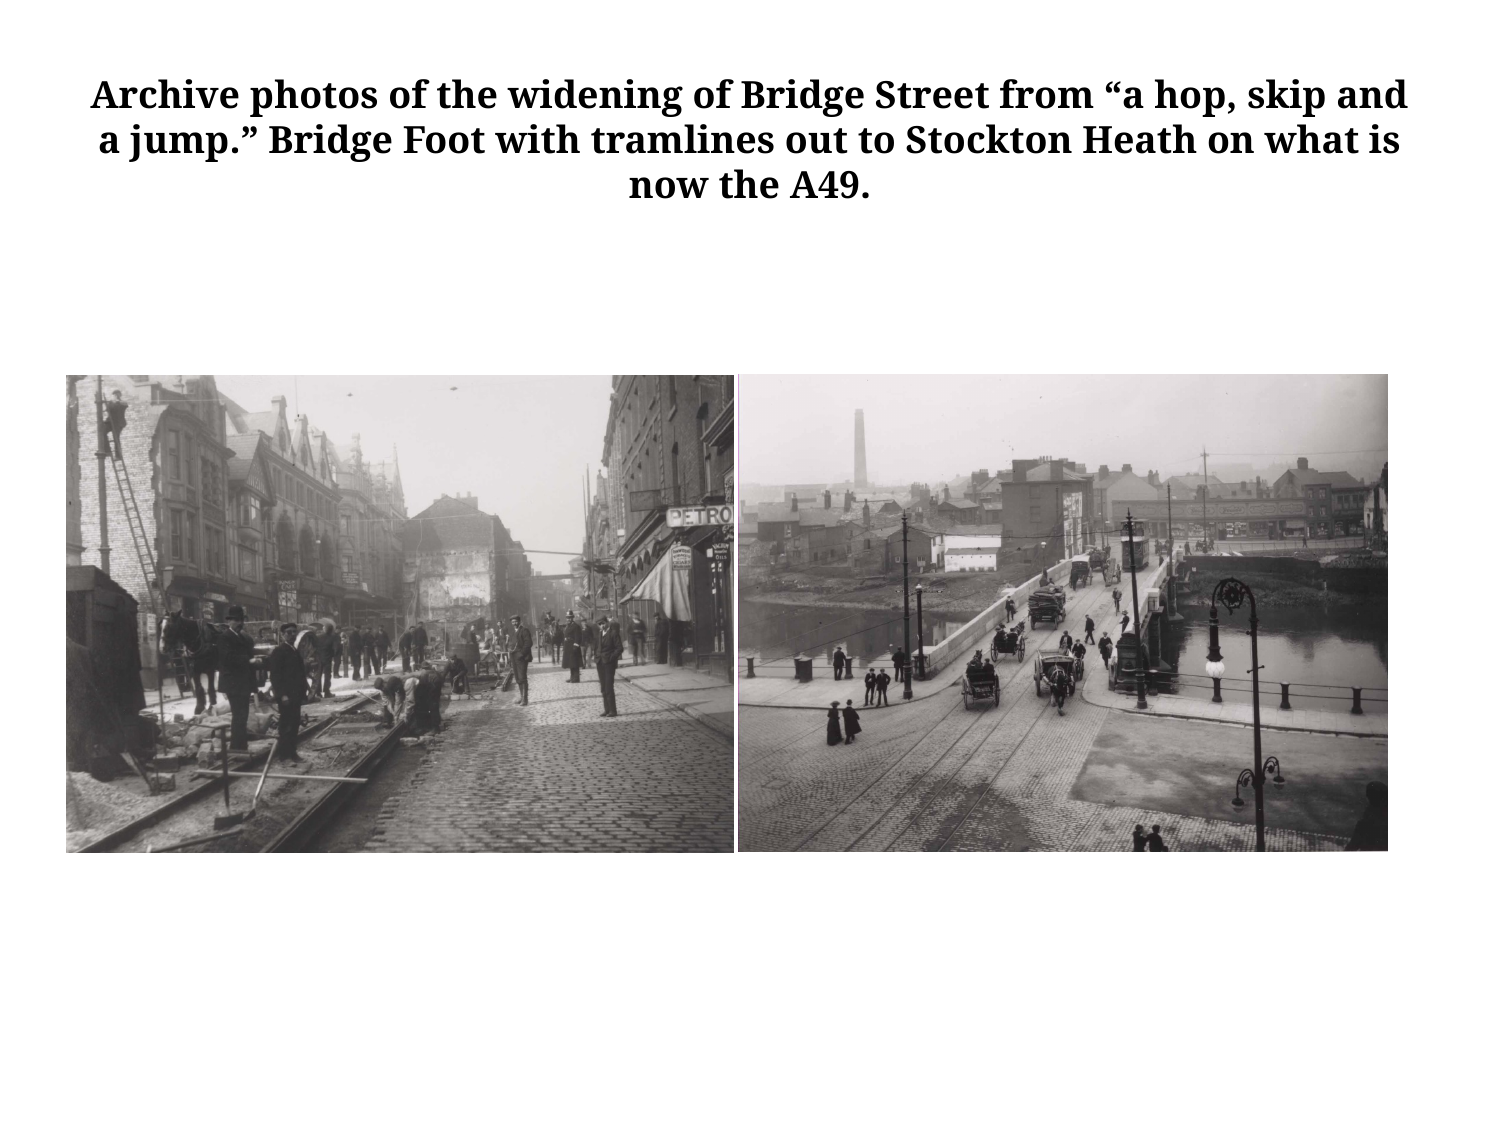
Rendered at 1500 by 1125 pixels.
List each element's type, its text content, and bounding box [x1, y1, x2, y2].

title Archive photos of the widening of Bridge Street from “a hop, skip and a jump.” Bridge Foot with tramlines out to Stockton Heath on what is now the A49. [74, 44, 1426, 234]
picture [737, 374, 1389, 852]
picture [66, 375, 735, 853]
